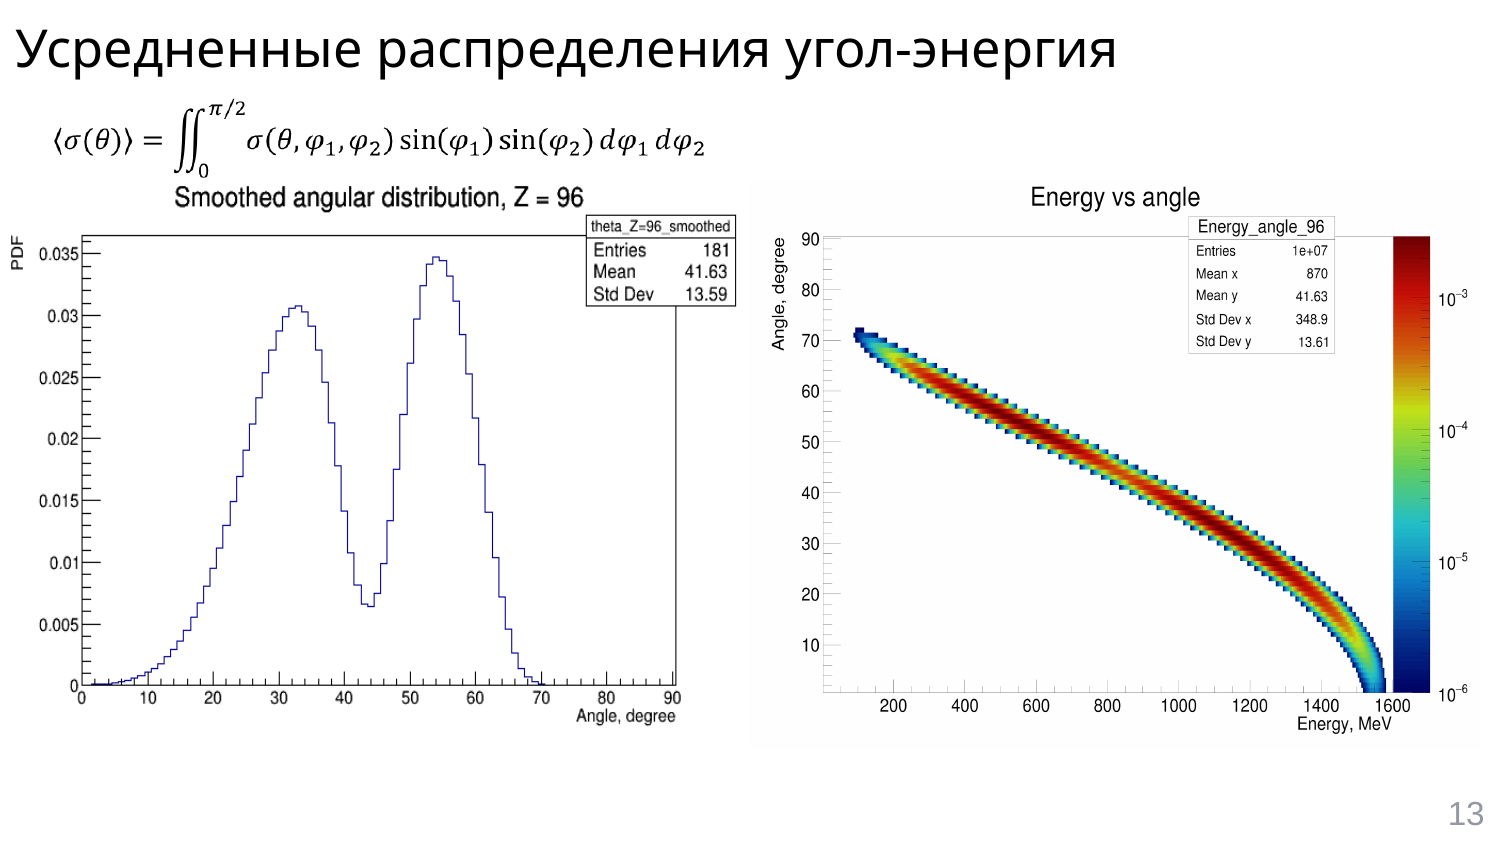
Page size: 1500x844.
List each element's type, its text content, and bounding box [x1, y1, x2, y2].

picture [46, 95, 712, 178]
slide_number 13 [1410, 780, 1500, 844]
picture [8, 179, 1481, 750]
title Усредненные распределения угол-энергия [0, 0, 1398, 94]
